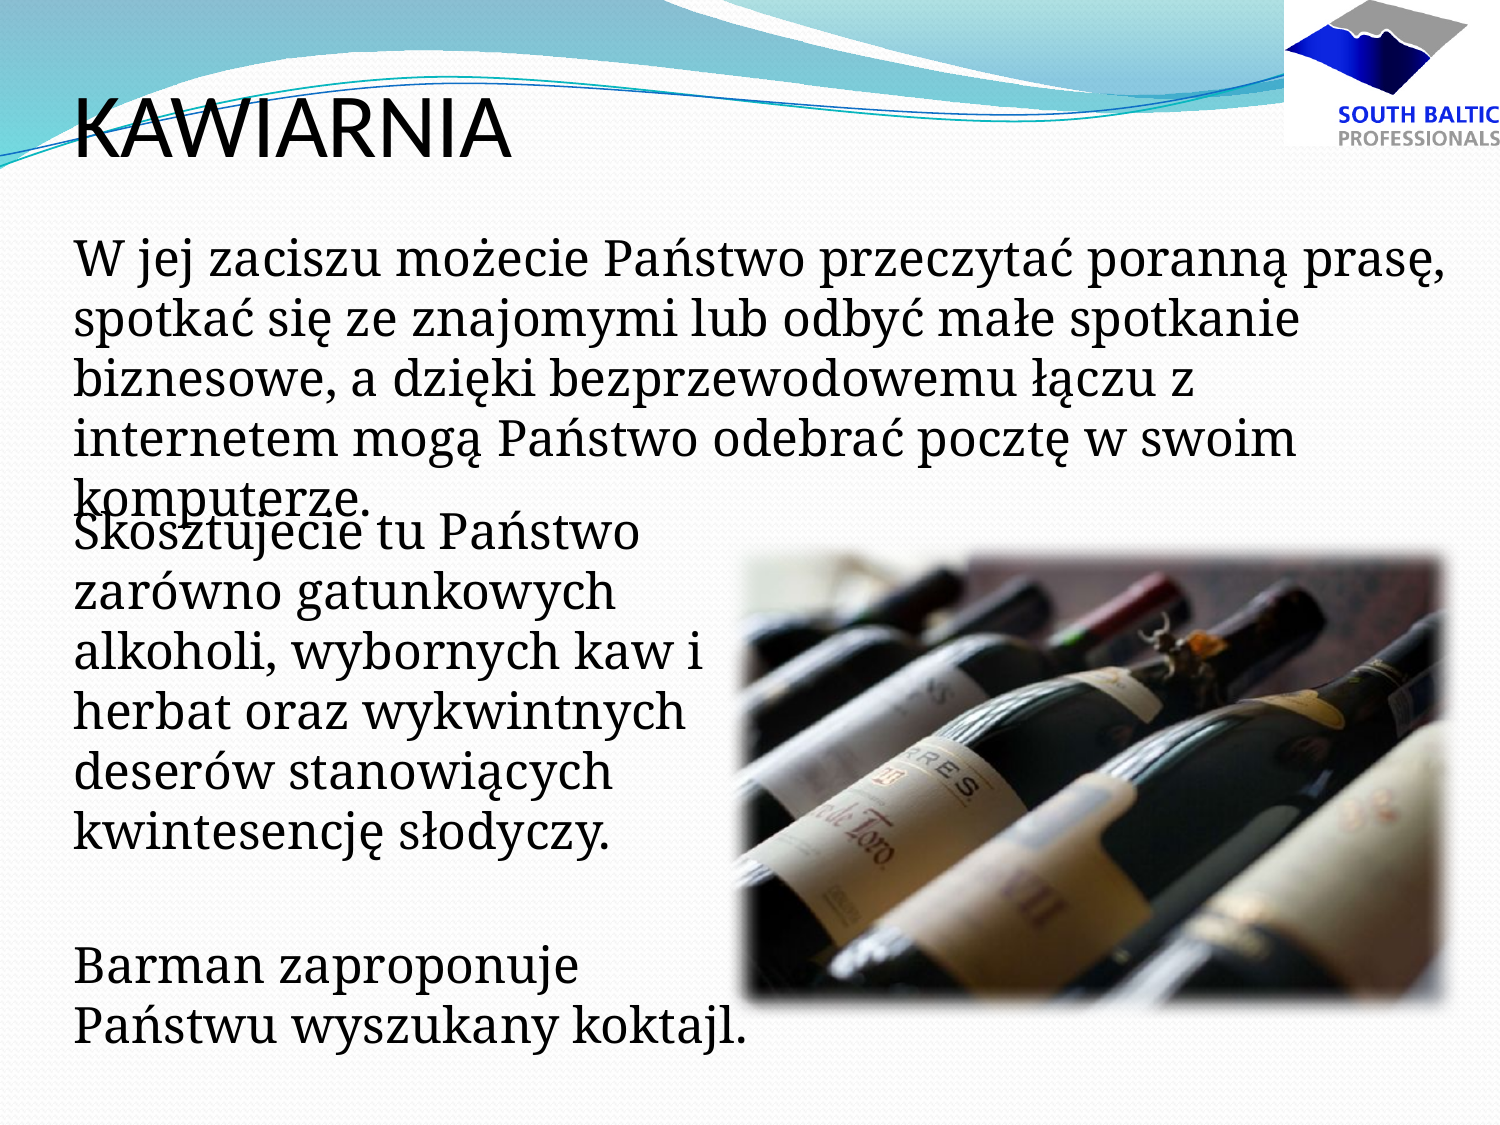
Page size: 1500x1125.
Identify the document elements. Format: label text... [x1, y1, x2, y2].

text_box Barman zaproponuje Państwu wyszukany koktajl. [58, 925, 809, 1061]
picture [1284, 0, 1500, 146]
picture [726, 538, 1460, 1020]
text_box Skosztujecie tu Państwo zarówno gatunkowych alkoholi, wybornych kaw i herbat oraz wykwintnych deserów stanowiących kwintesencję słodyczy. [58, 492, 727, 867]
text_box W jej zaciszu możecie Państwo przeczytać poranną prasę, spotkać się ze znajomymi lub odbyć małe spotkanie biznesowe, a dzięki bezprzewodowemu łączu z internetem mogą Państwo odebrać pocztę w swoim komputerze. [58, 128, 1465, 534]
text_box KAWIARNIA [58, 58, 844, 184]
